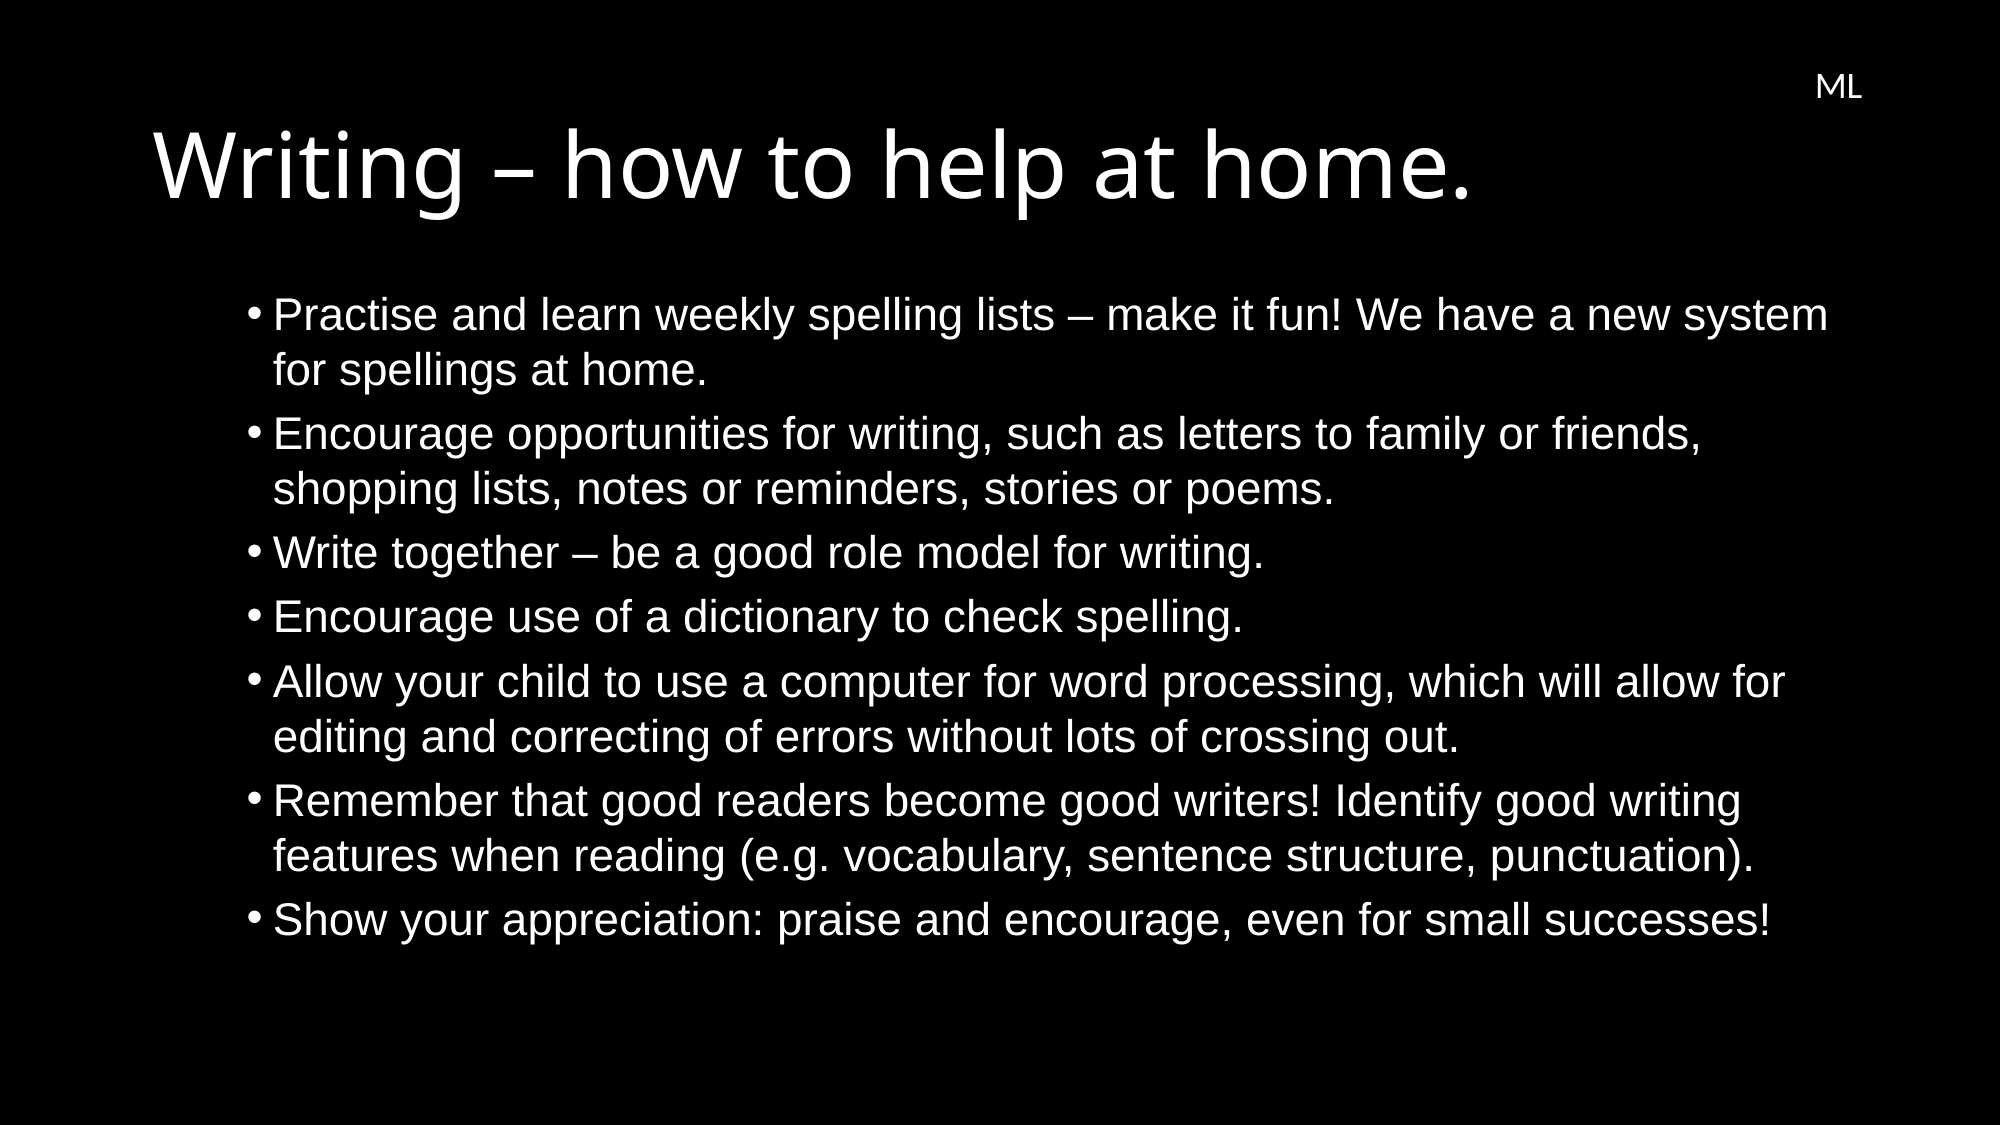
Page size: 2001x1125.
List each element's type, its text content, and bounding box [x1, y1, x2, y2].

text_box Practise and learn weekly spelling lists – make it fun! We have a new system for spellings at home. Encourage opportunities for writing, such as letters to family or friends, shopping lists, notes or reminders, stories or poems. Write together – be a good role model for writing. Encourage use of a dictionary to check spelling. Allow your child to use a computer for word processing, which will allow for editing and correcting of errors without lots of crossing out. Remember that good readers become good writers! Identify good writing features when reading (e.g. vocabulary, sentence structure, punctuation). Show your appreciation: praise and encourage, even for small successes! [201, 277, 1863, 1017]
text_box ML [1799, 53, 1916, 114]
title Writing – how to help at home. [137, 59, 1863, 278]
